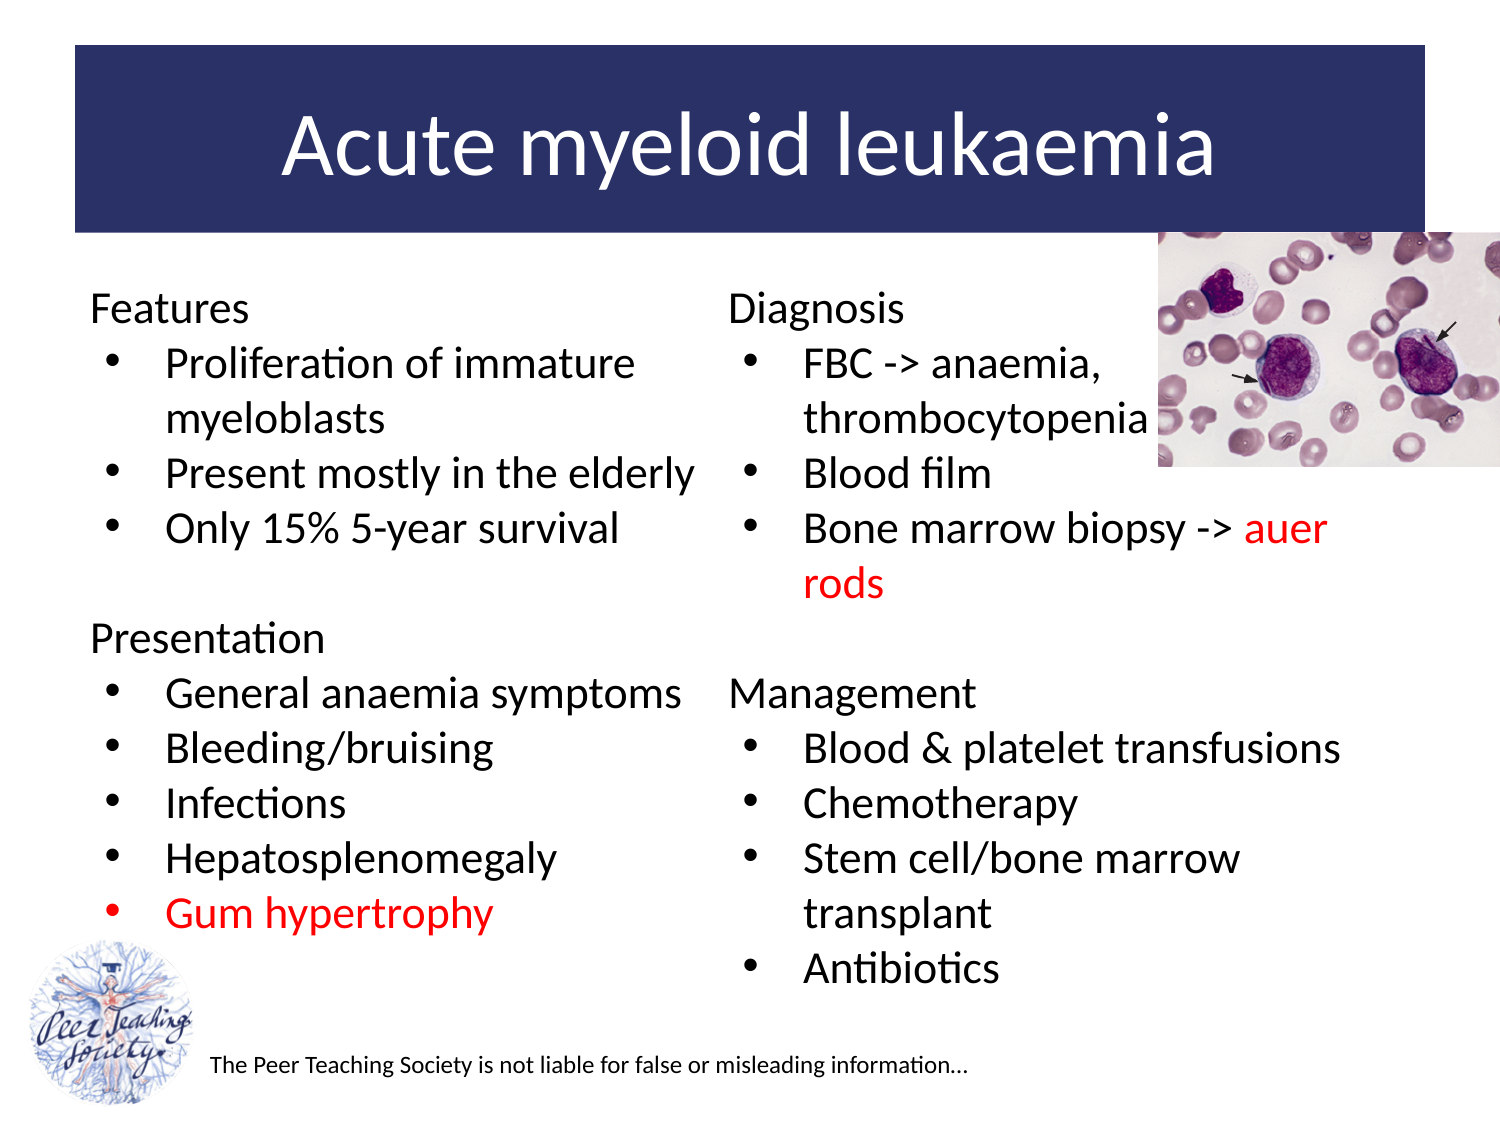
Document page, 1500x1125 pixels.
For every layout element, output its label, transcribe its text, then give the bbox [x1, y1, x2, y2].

picture [1157, 232, 1500, 467]
title Acute myeloid leukaemia [75, 45, 1425, 233]
list Diagnosis FBC -> anaemia, thrombocytopenia Blood film Bone marrow biopsy -> auer rods Management Blood & platelet transfusions Chemotherapy Stem cell/bone marrow transplant Antibiotics [713, 262, 1405, 1005]
list Features Proliferation of immature myeloblasts Present mostly in the elderly Only 15% 5-year survival Presentation General anaemia symptoms Bleeding/bruising Infections Hepatosplenomegaly Gum hypertrophy [75, 262, 713, 1005]
picture [26, 938, 195, 1107]
